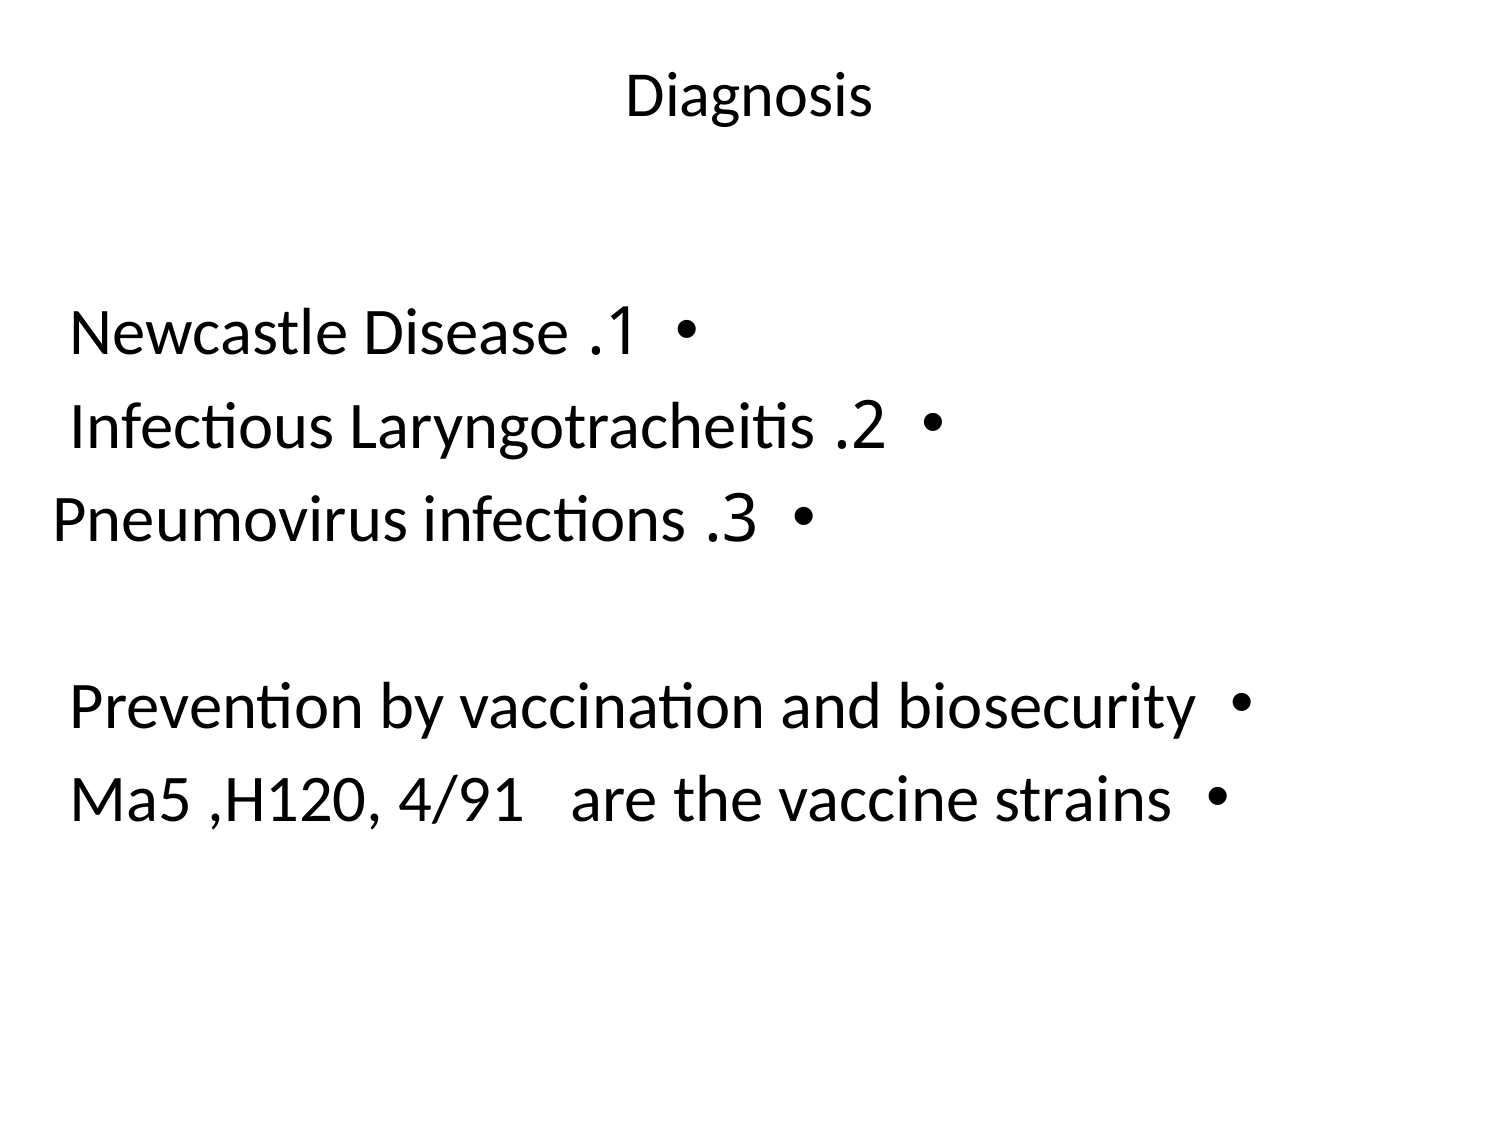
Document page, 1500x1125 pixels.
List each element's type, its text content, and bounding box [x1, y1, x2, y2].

title Diagnosis [75, 45, 1425, 138]
list 1. Newcastle Disease 2. Infectious Laryngotracheitis 3. Pneumovirus infections Prevention by vaccination and biosecurity Ma5 ,H120, 4/91 are the vaccine strains [37, 187, 1425, 1088]
